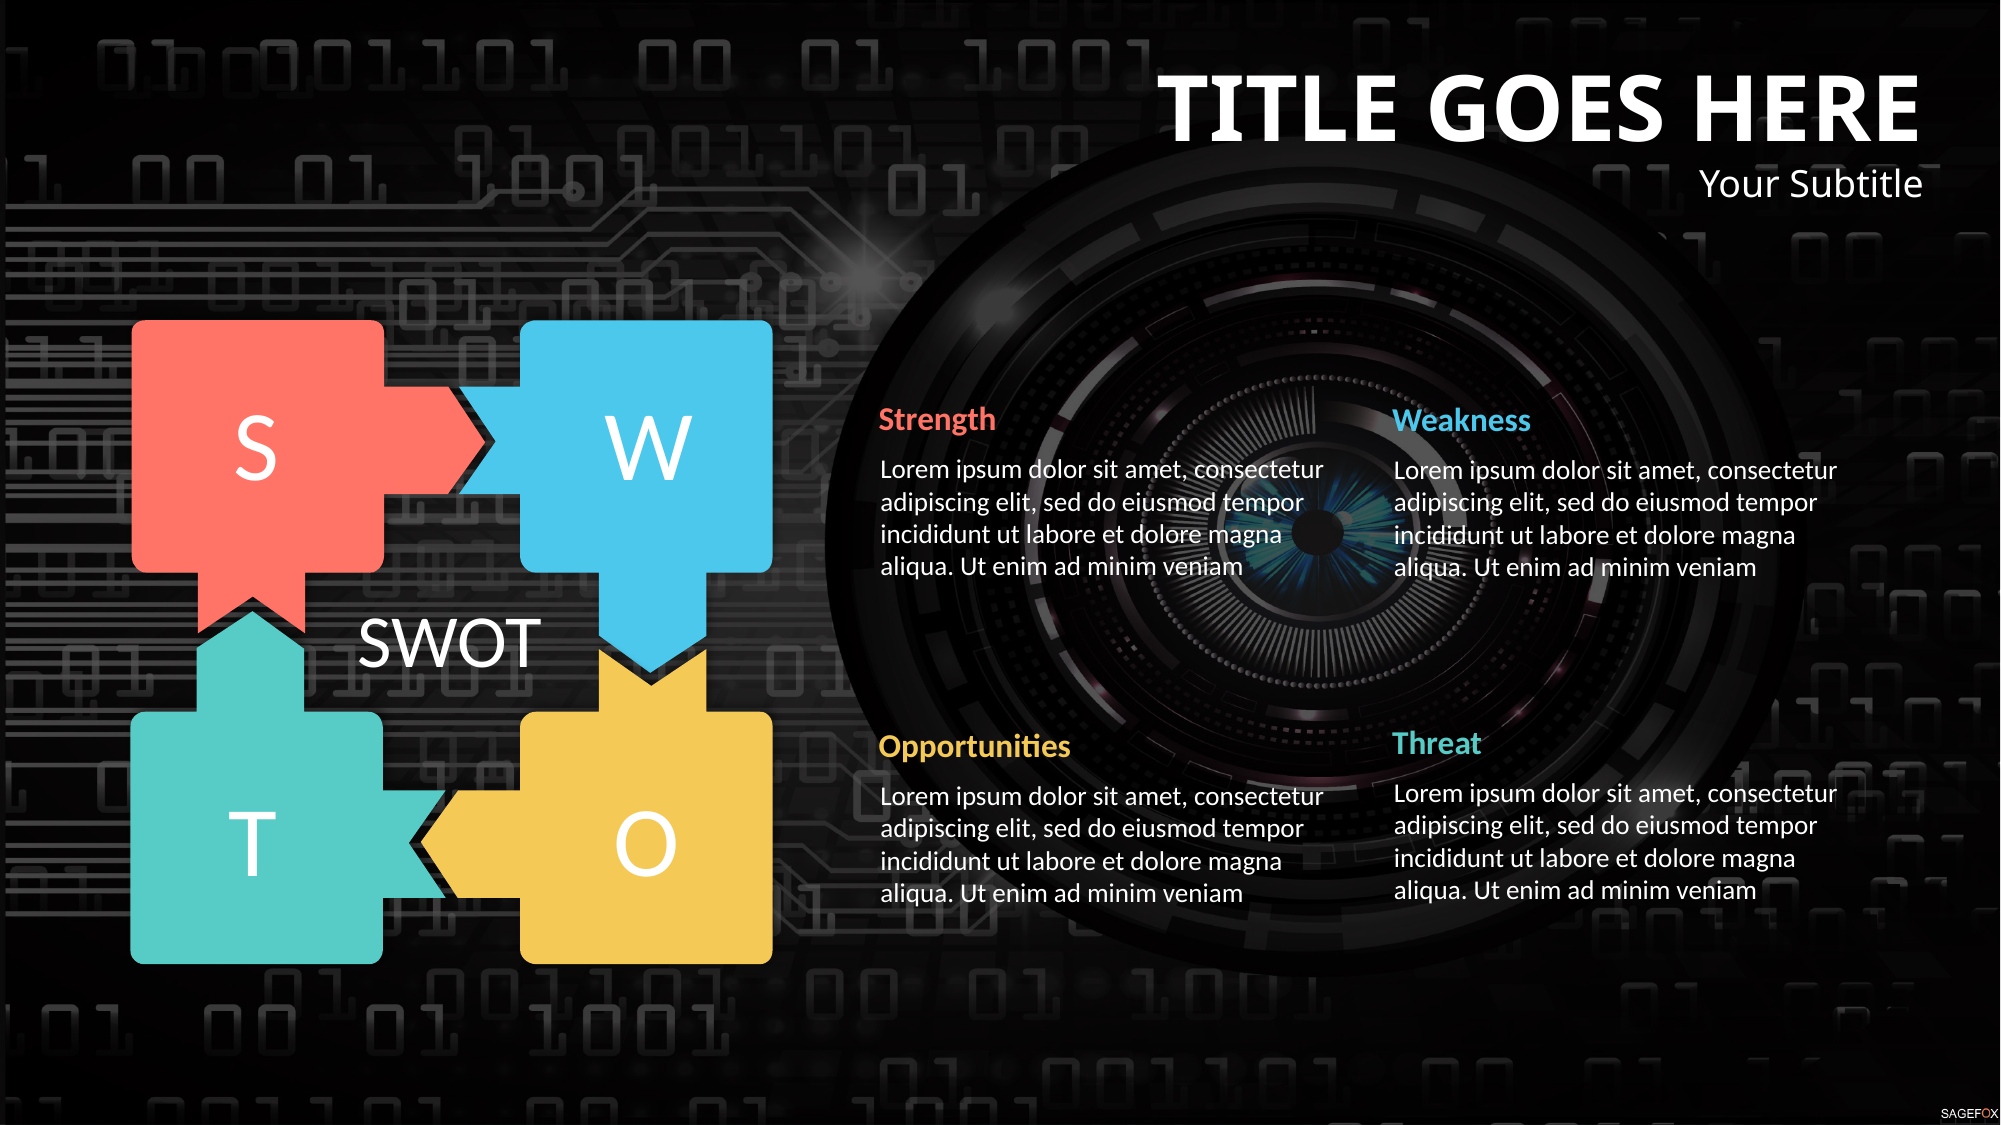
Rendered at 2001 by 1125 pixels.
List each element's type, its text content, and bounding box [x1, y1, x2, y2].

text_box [125, 611, 446, 965]
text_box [1377, 390, 1858, 592]
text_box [420, 649, 774, 965]
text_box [863, 716, 1344, 918]
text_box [458, 320, 777, 673]
picture [0, 0, 2001, 1125]
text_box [128, 320, 458, 634]
text_box TITLE GOES HERE Your Subtitle [1035, 42, 1939, 212]
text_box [863, 389, 1344, 591]
text_box SWOT [446, 634, 458, 649]
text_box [1377, 713, 1858, 915]
